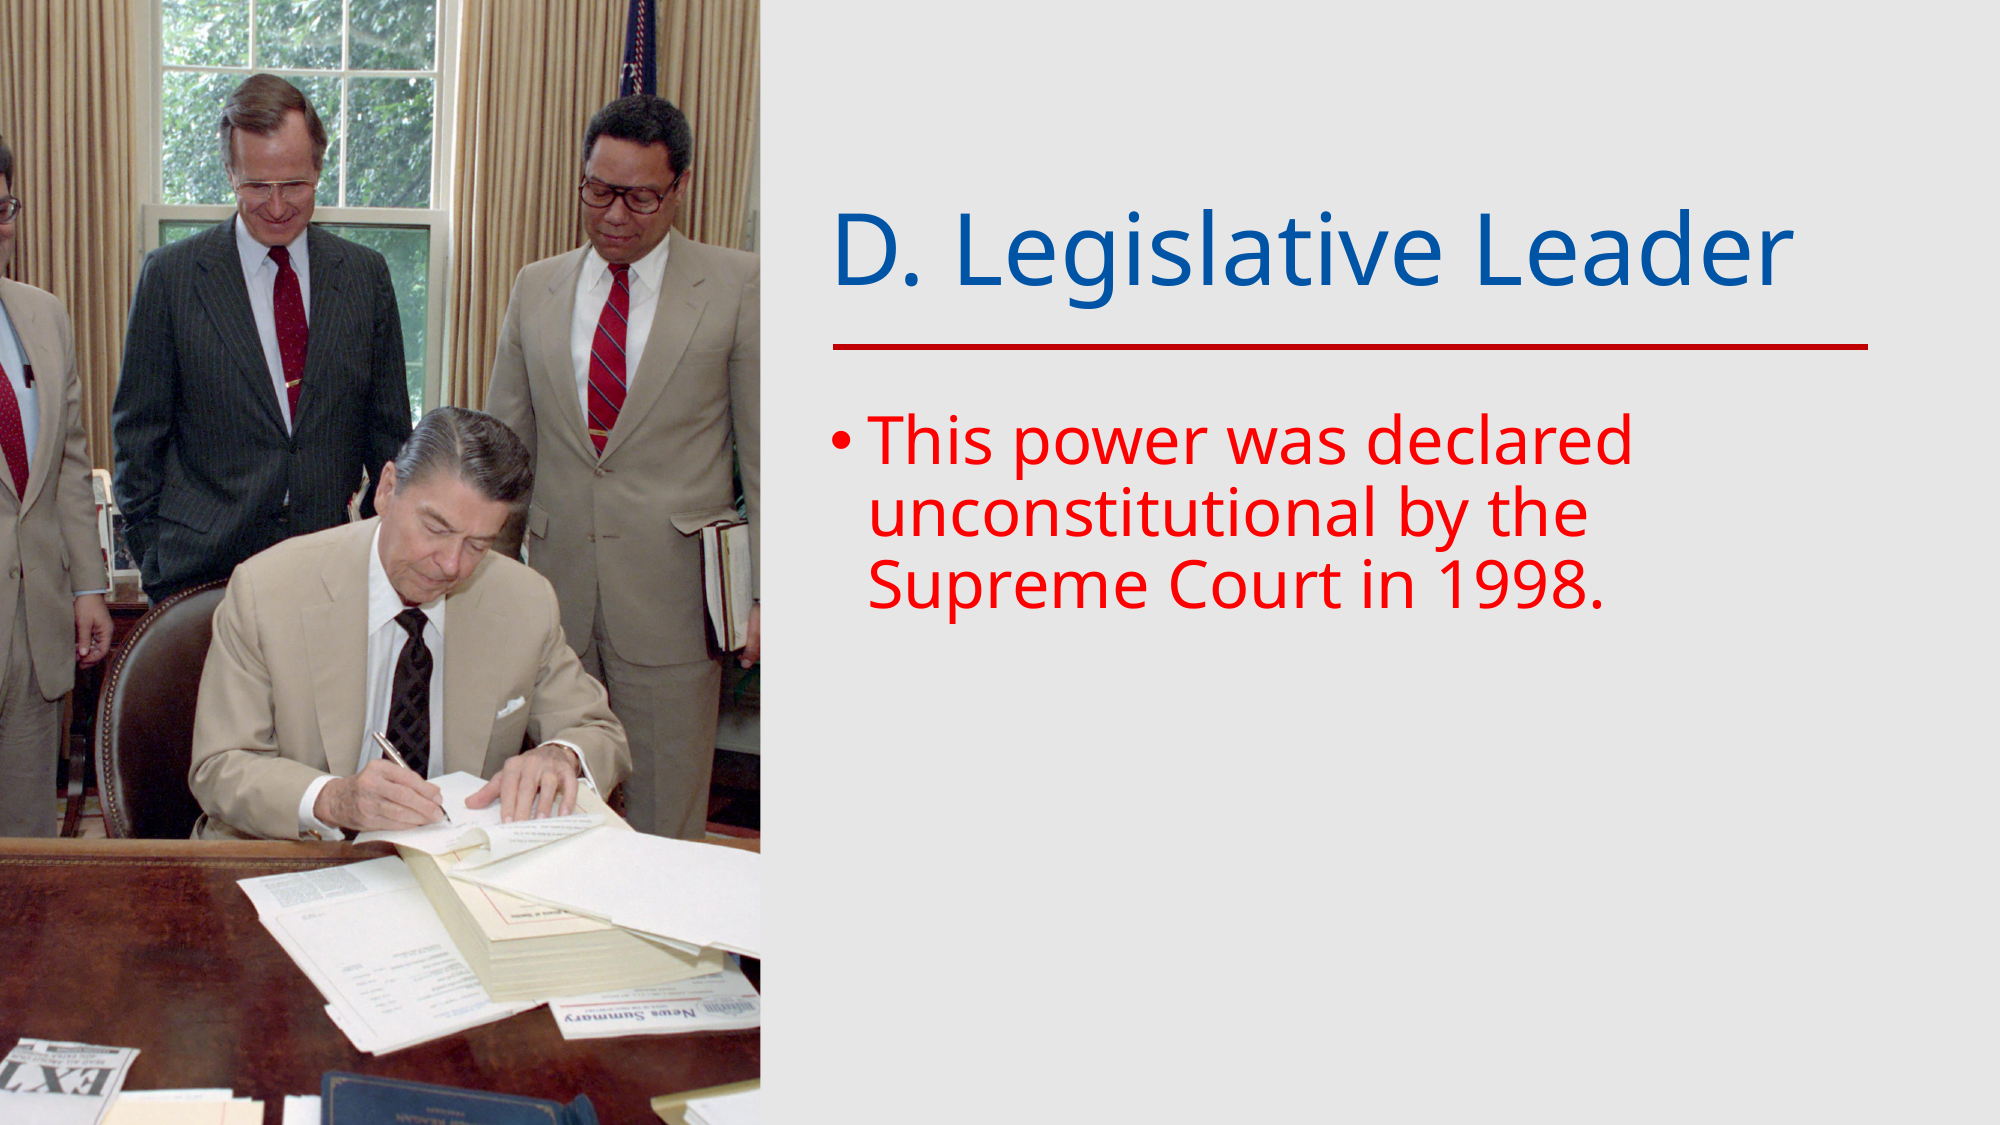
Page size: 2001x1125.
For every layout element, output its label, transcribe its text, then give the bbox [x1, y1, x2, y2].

title D. Legislative Leader [814, 103, 1895, 315]
list This power was declared unconstitutional by the Supreme Court in 1998. [814, 399, 1895, 1021]
picture [0, 0, 761, 1125]
